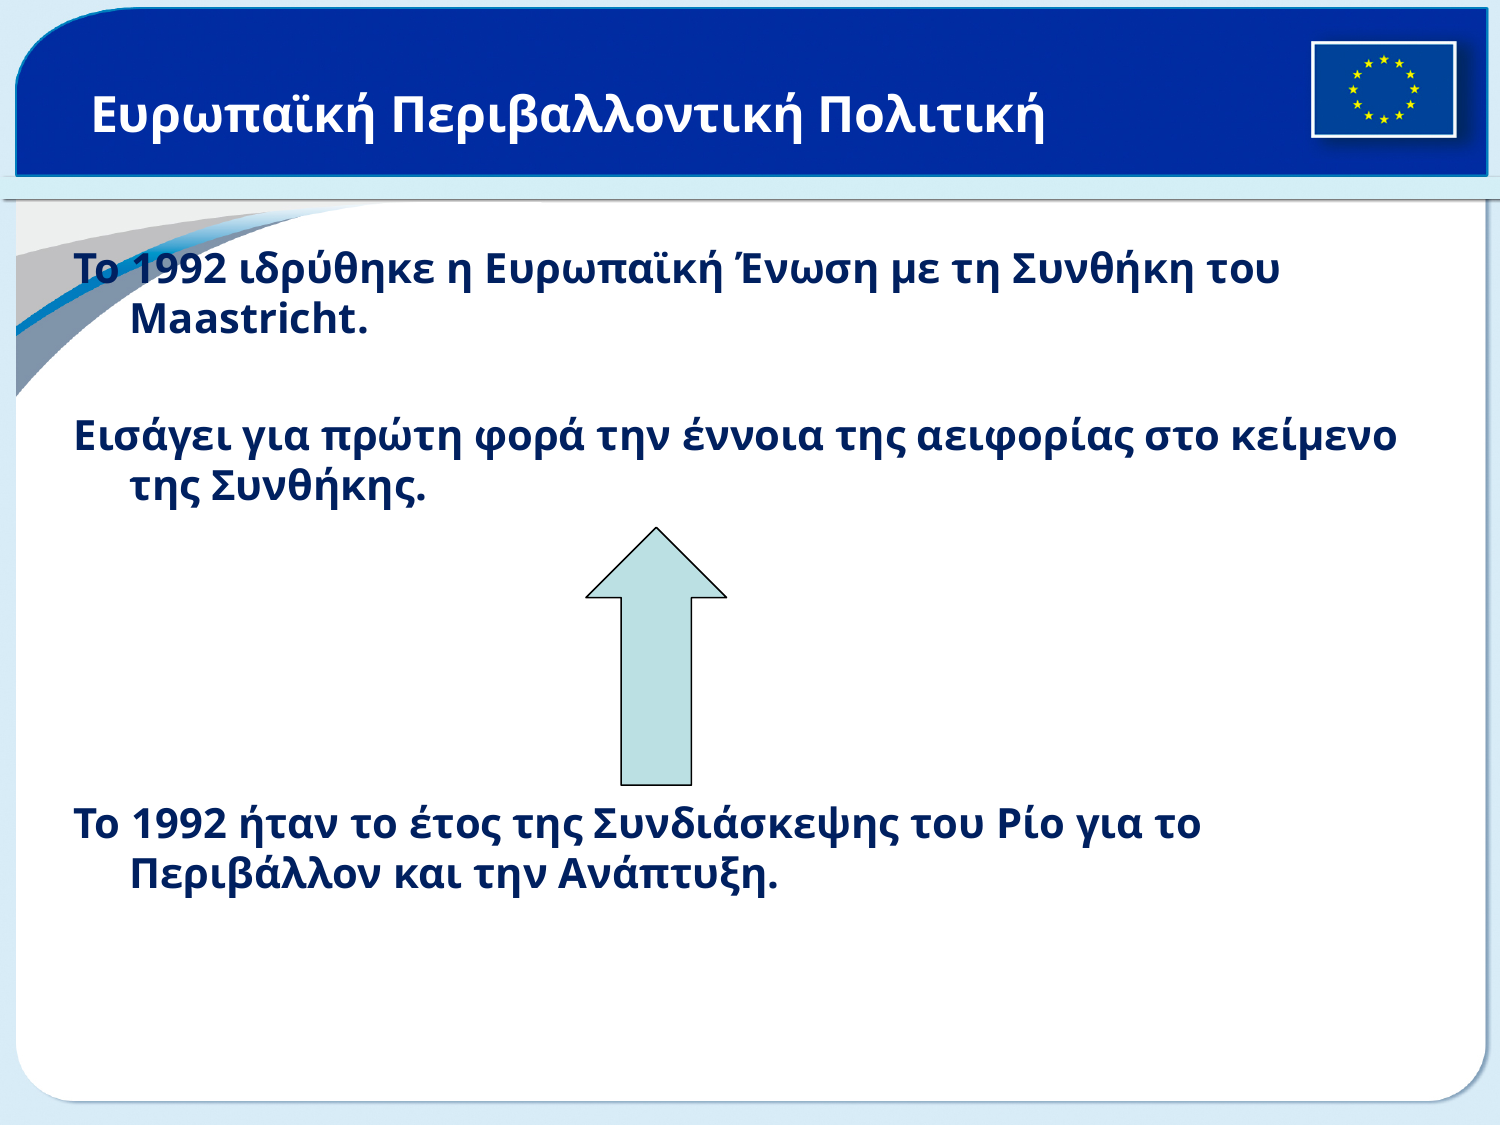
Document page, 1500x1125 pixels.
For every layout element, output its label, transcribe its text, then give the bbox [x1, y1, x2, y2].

picture [0, 0, 1500, 1125]
text_box [585, 527, 727, 786]
title Ευρωπαϊκή Περιβαλλοντική Πολιτική [74, 18, 1294, 207]
list Το 1992 ιδρύθηκε η Ευρωπαϊκή Ένωση με τη Συνθήκη του Maastricht. Εισάγει για πρώτη φορά την έννοια της αειφορίας στο κείμενο της Συνθήκης. Το 1992 ήταν το έτος της Συνδιάσκεψης του Ρίο για το Περιβάλλον και την Ανάπτυξη. [58, 234, 1433, 1078]
